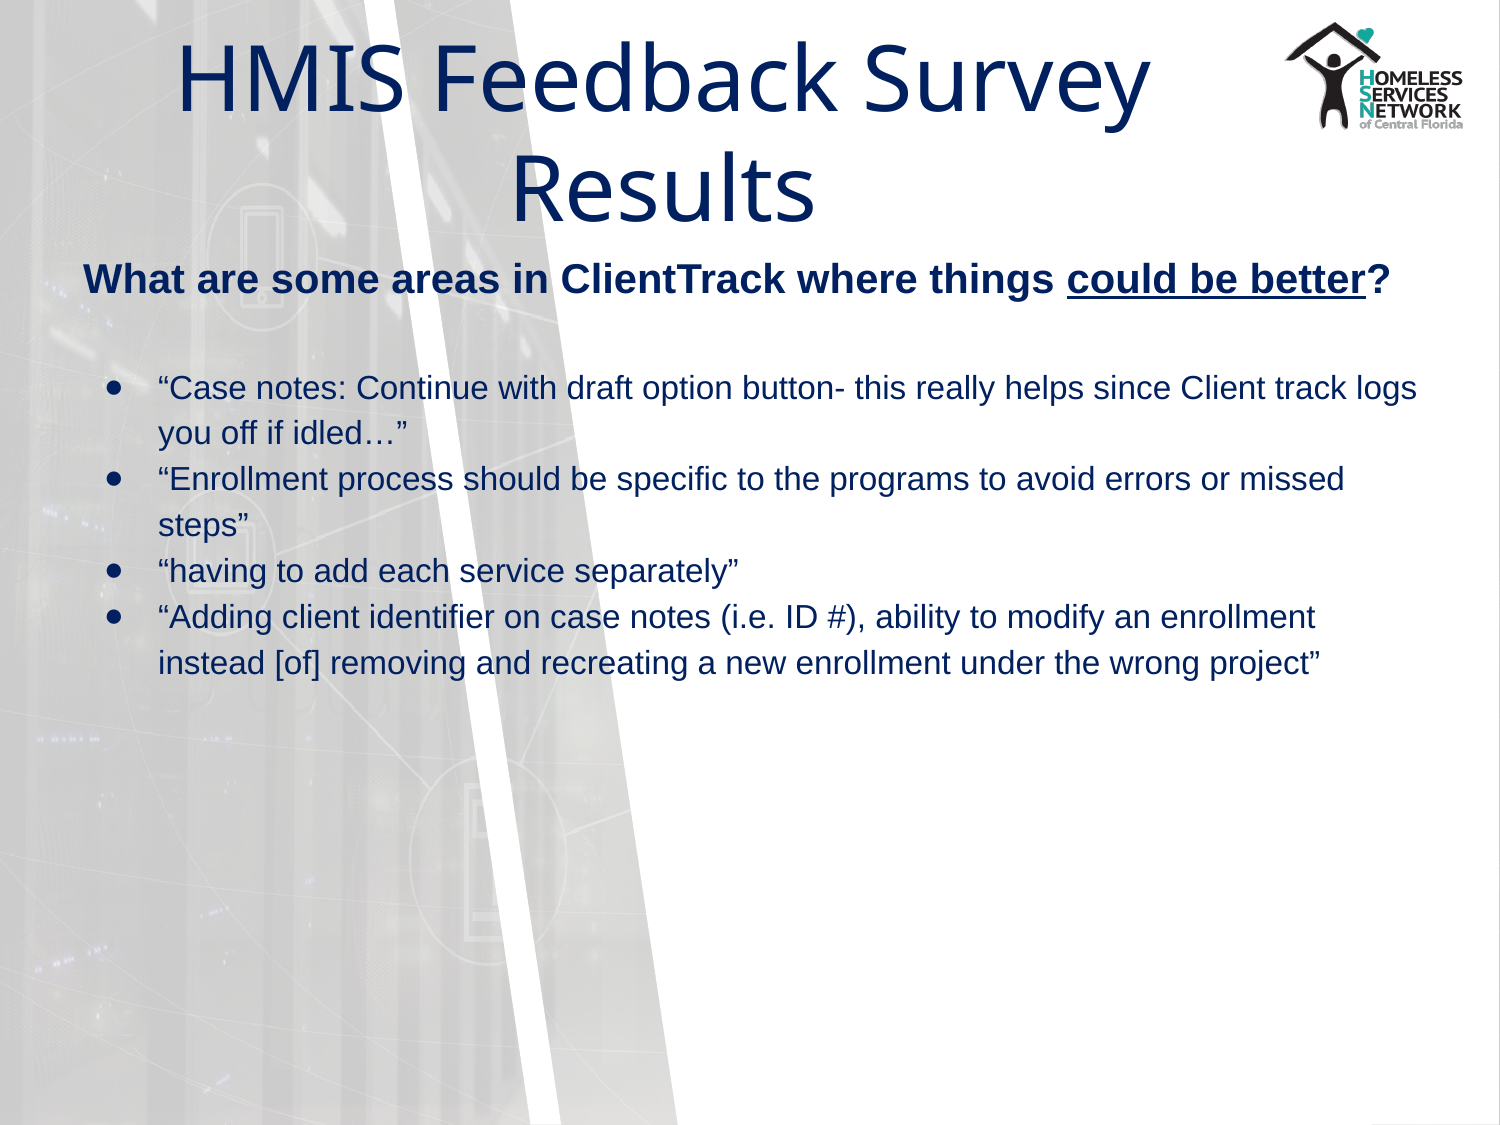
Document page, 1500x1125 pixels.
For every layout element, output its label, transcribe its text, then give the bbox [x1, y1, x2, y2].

picture [1301, 22, 1468, 134]
title HMIS Feedback Survey Results [25, 9, 1301, 251]
subtitle What are some areas in ClientTrack where things could be better? “Case notes: Continue with draft option button- this really helps since Client track logs you off if idled…” “Enrollment process should be specific to the programs to avoid errors or missed steps” “having to add each service separately” “Adding client identifier on case notes (i.e. ID #), ability to modify an enrollment instead [of] removing and recreating a new enrollment under the wrong project” [68, 229, 1461, 1081]
